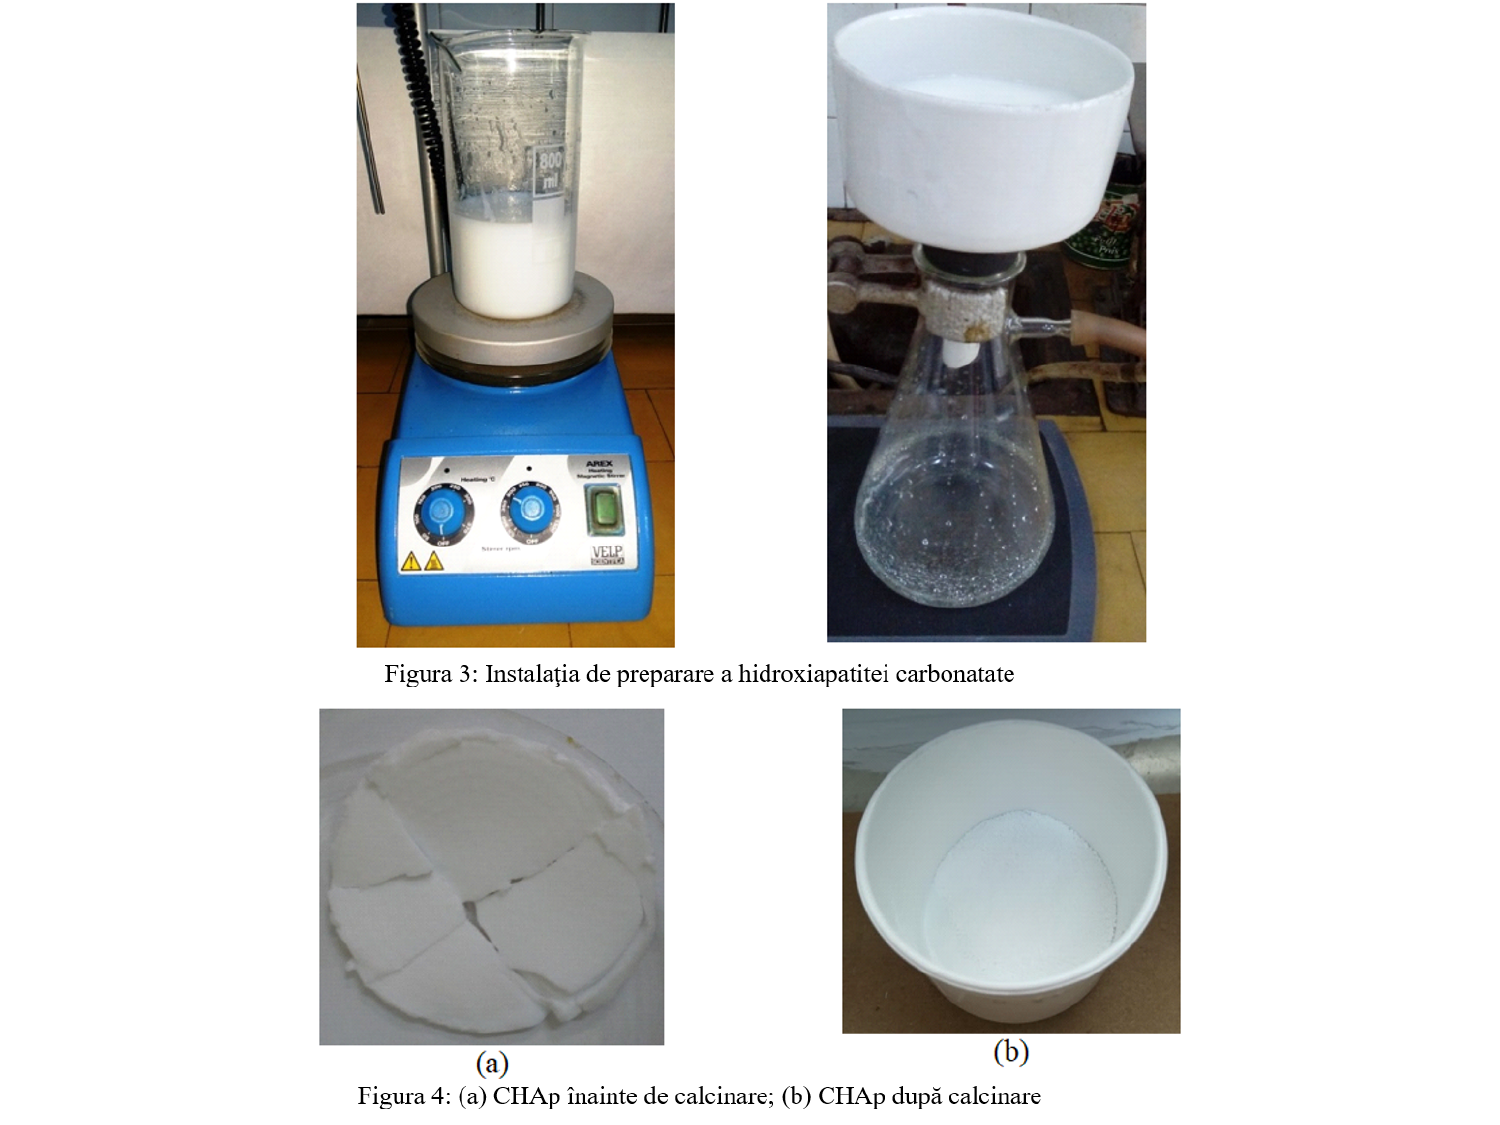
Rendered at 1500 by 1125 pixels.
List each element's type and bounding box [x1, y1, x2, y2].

picture [309, 0, 1191, 1125]
